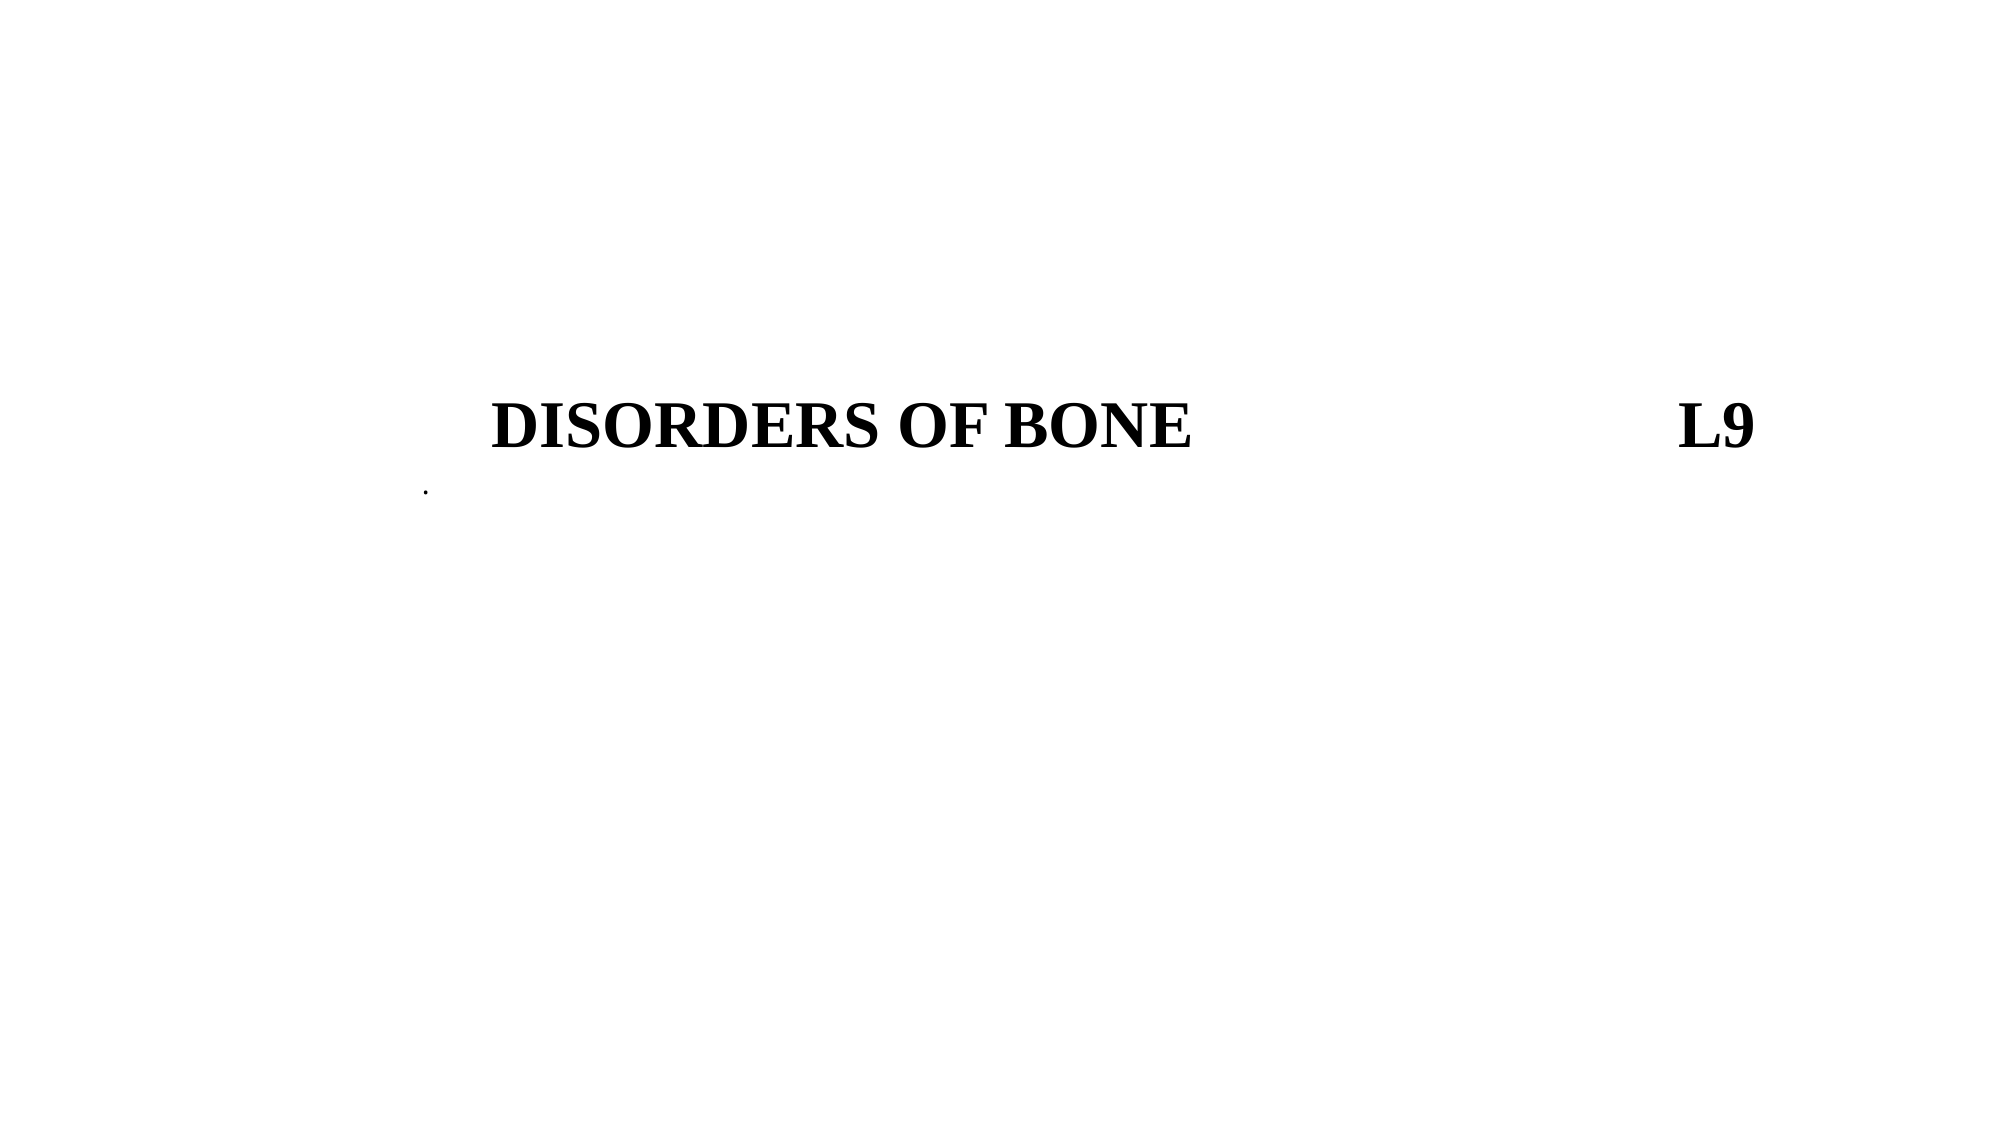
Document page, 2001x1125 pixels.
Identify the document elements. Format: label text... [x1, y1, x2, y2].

text_box DISORDERS OF BONE L9 . [407, 360, 1843, 508]
